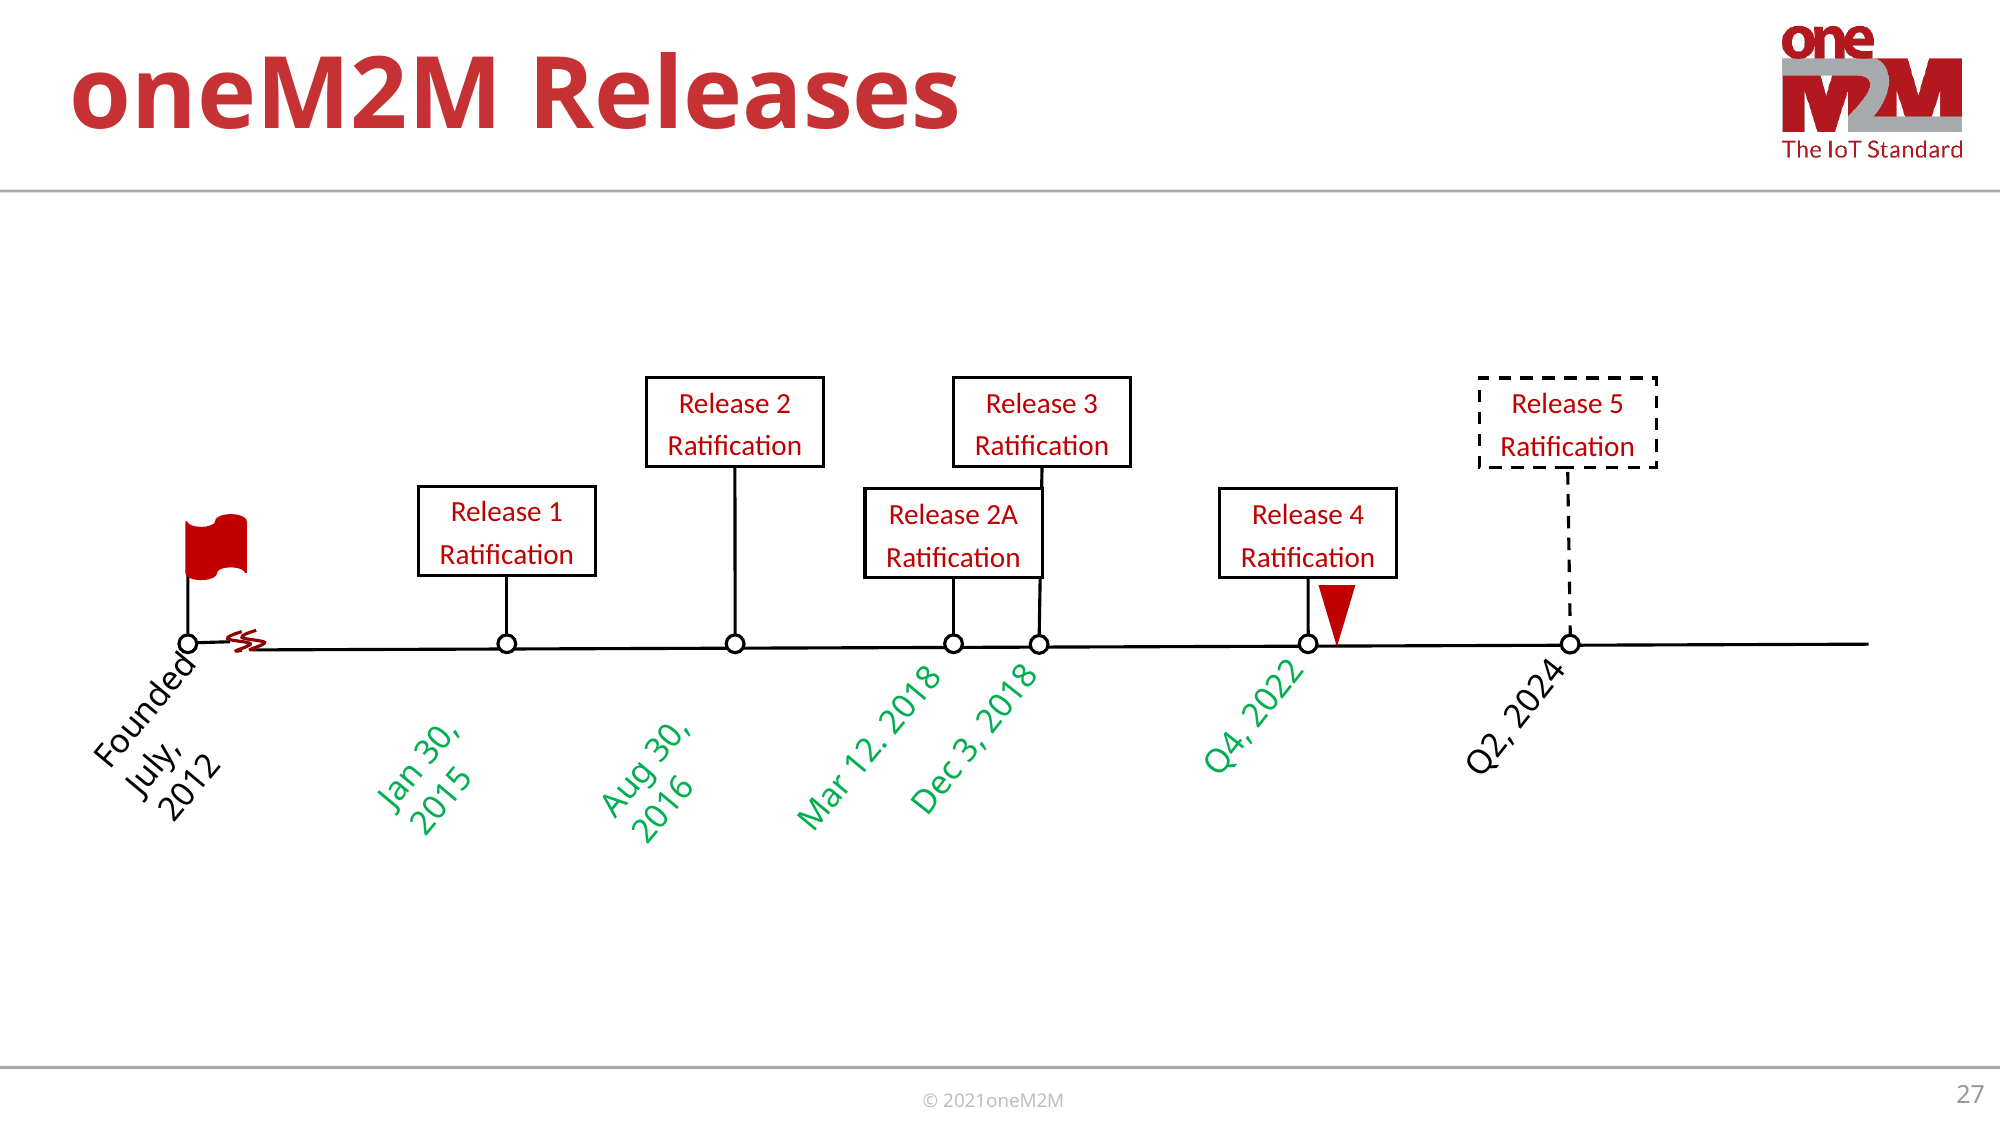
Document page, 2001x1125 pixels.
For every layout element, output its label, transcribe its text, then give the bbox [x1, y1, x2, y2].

text_box [944, 645, 963, 653]
text_box [726, 645, 744, 653]
text_box [226, 630, 252, 653]
text_box Founded July, 2012 [72, 628, 280, 839]
text_box [498, 635, 516, 642]
text_box [1299, 634, 1317, 642]
text_box Release 4 Ratification [1219, 488, 1397, 578]
text_box Release 2A Ratification [864, 488, 1039, 578]
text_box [1567, 468, 1571, 638]
text_box Release 2 Ratification [646, 377, 824, 467]
text_box [241, 629, 266, 651]
text_box Jan 30, 2015 [356, 645, 552, 853]
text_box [1039, 467, 1043, 636]
slide_number 27 [1918, 1065, 2000, 1125]
text_box Mar 12. 2018 [767, 645, 959, 860]
text_box [1561, 635, 1579, 642]
title oneM2M Releases. [54, 0, 1343, 193]
text_box Release 5 Ratification [1479, 378, 1657, 468]
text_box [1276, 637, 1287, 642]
text_box Q2, 2024 [1410, 645, 1583, 836]
text_box [726, 635, 744, 642]
text_box Release 3 Ratification [953, 377, 1131, 467]
text_box [1561, 645, 1579, 654]
text_box [1299, 645, 1317, 653]
text_box [945, 634, 963, 642]
text_box Q4, 2022 [1148, 645, 1321, 835]
picture [1772, 17, 1971, 166]
text_box Release 1 Ratification [418, 486, 596, 576]
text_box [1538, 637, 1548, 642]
text_box Dec 3, 2018 [834, 645, 1055, 902]
text_box [186, 635, 197, 641]
text_box Aug 30, 2016 [577, 645, 784, 862]
text_box [185, 514, 247, 581]
text_box [1030, 635, 1048, 642]
text_box [498, 645, 516, 653]
text_box [1318, 585, 1356, 642]
text_box [1030, 645, 1048, 654]
